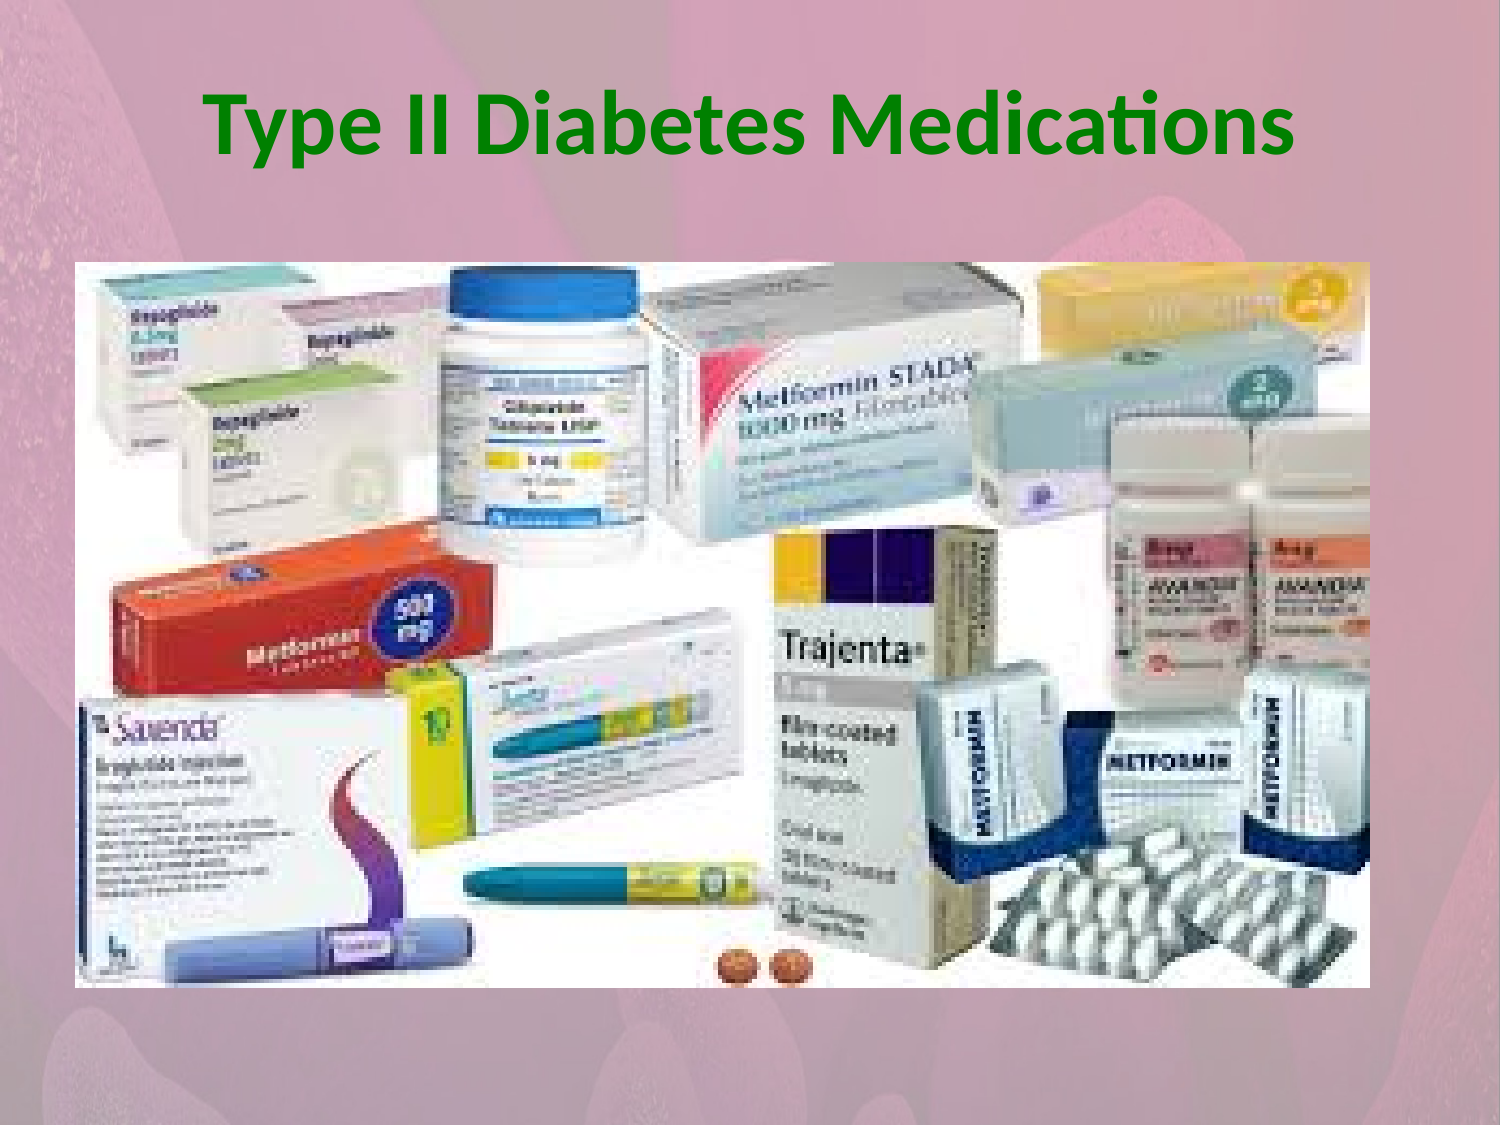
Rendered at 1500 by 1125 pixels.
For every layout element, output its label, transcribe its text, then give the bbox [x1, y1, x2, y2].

title Type II Diabetes Medications [75, 62, 1425, 213]
picture [0, 0, 1500, 1125]
